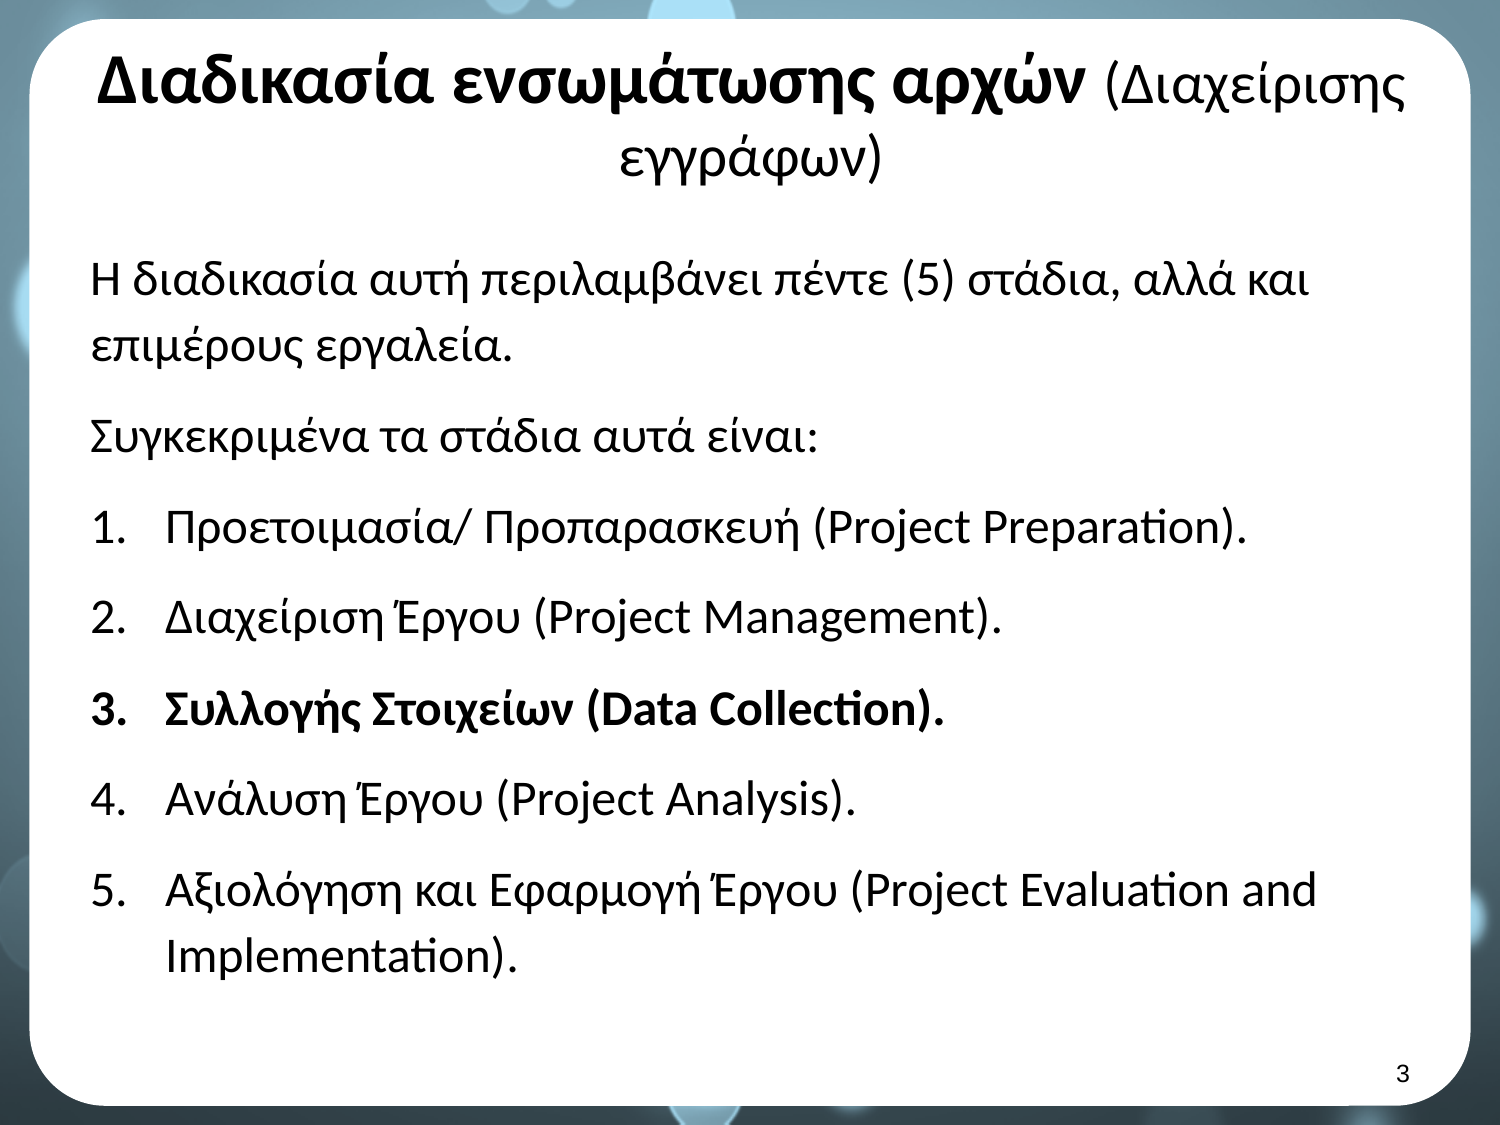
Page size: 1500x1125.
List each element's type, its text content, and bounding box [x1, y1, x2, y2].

slide_number 2 [1074, 1042, 1425, 1103]
list Η διαδικασία αυτή περιλαμβάνει πέντε (5) στάδια, αλλά και επιμέρους εργαλεία. Συγκεκριμένα τα στάδια αυτά είναι: Προετοιμασία/ Προπαρασκευή (Project Preparation). Διαχείριση Έργου (Project Management). Συλλογής Στοιχείων (Data Collection). Ανάλυση Έργου (Project Analysis). Αξιολόγηση και Εφαρμογή Έργου (Project Evaluation and Implementation). [75, 231, 1425, 1059]
title Διαδικασία ενσωμάτωσης αρχών (Διαχείρισης εγγράφων) [76, 23, 1427, 197]
